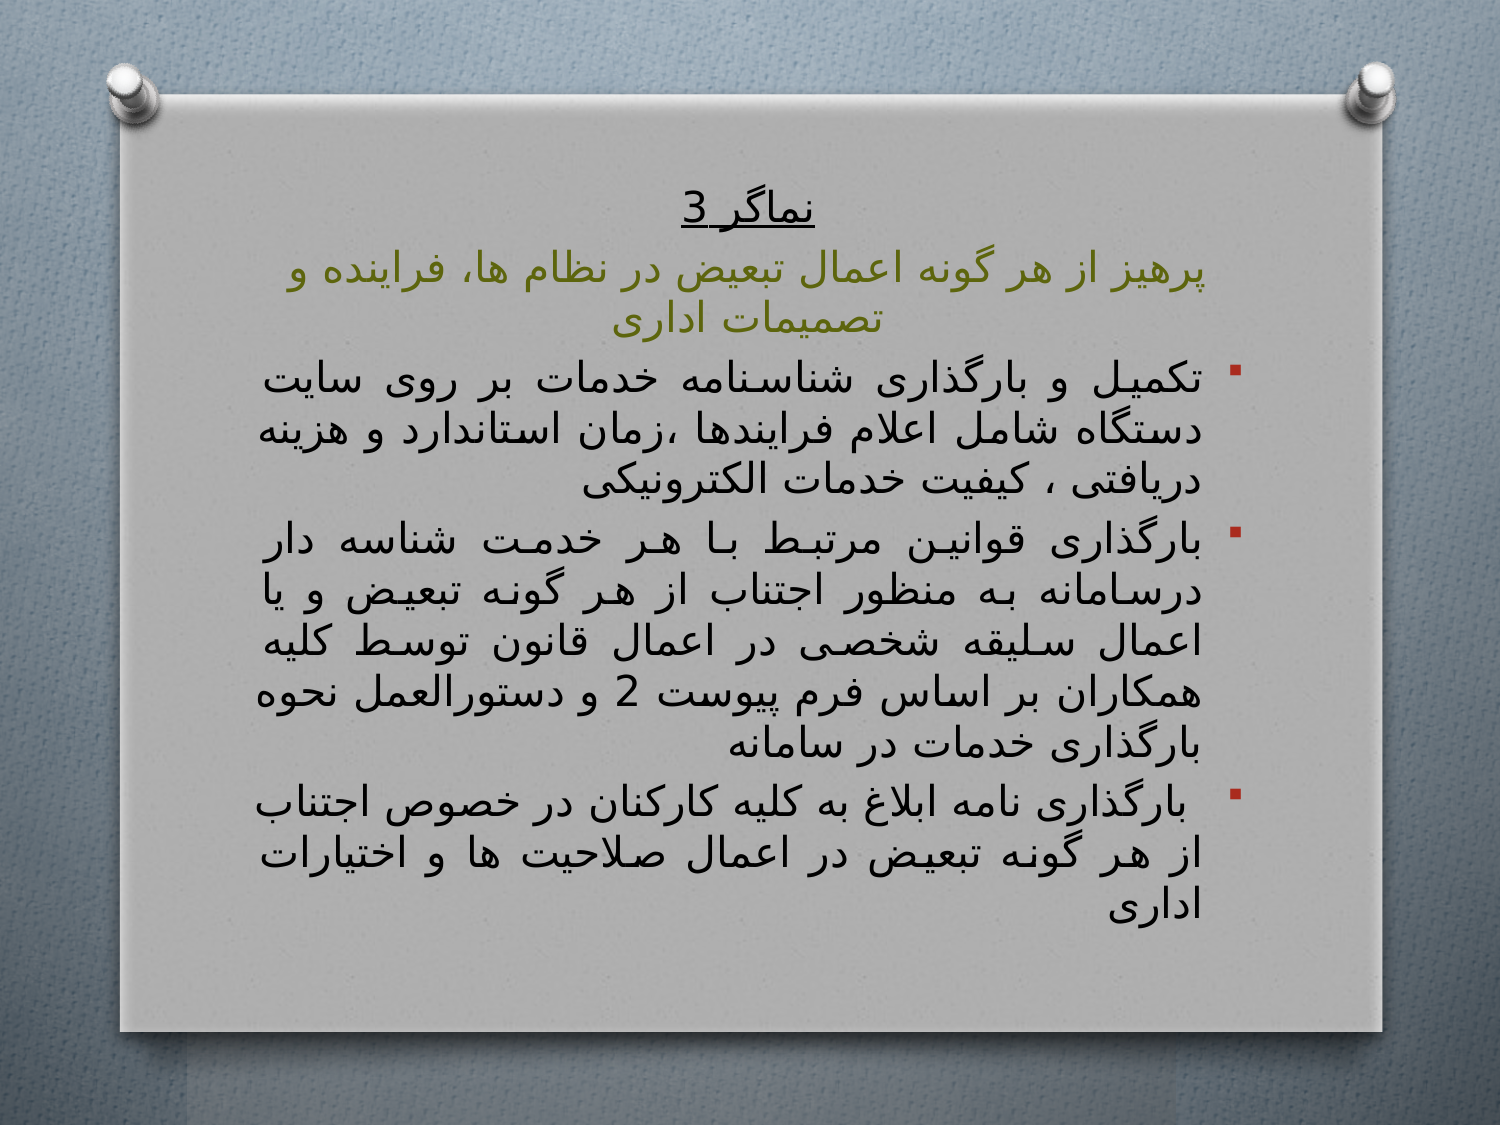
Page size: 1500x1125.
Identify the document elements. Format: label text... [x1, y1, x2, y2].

picture [75, 29, 198, 153]
picture [1317, 35, 1439, 156]
list نماگر 3 پرهیز از هر گونه اعمال تبعیض در نظام ها، فراینده و تصمیمات اداری تکمیل و بارگذاری شناسنامه خدمات بر روی سایت دستگاه شامل اعلام فرایندها ،زمان استاندارد و هزینه دریافتی ، کیفیت خدمات الکترونیکی بارگذاری قوانین مرتبط با هر خدمت شناسه دار درسامانه به منظور اجتناب از هر گونه تبعیض و یا اعمال سلیقه شخصی در اعمال قانون توسط کلیه همکاران بر اساس فرم پیوست 2 و دستورالعمل نحوه بارگذاری خدمات در سامانه بارگذاری نامه ابلاغ به کلیه کارکنان در خصوص اجتناب از هر گونه تبعیض در اعمال صلاحیت ها و اختیارات اداری [240, 172, 1257, 939]
